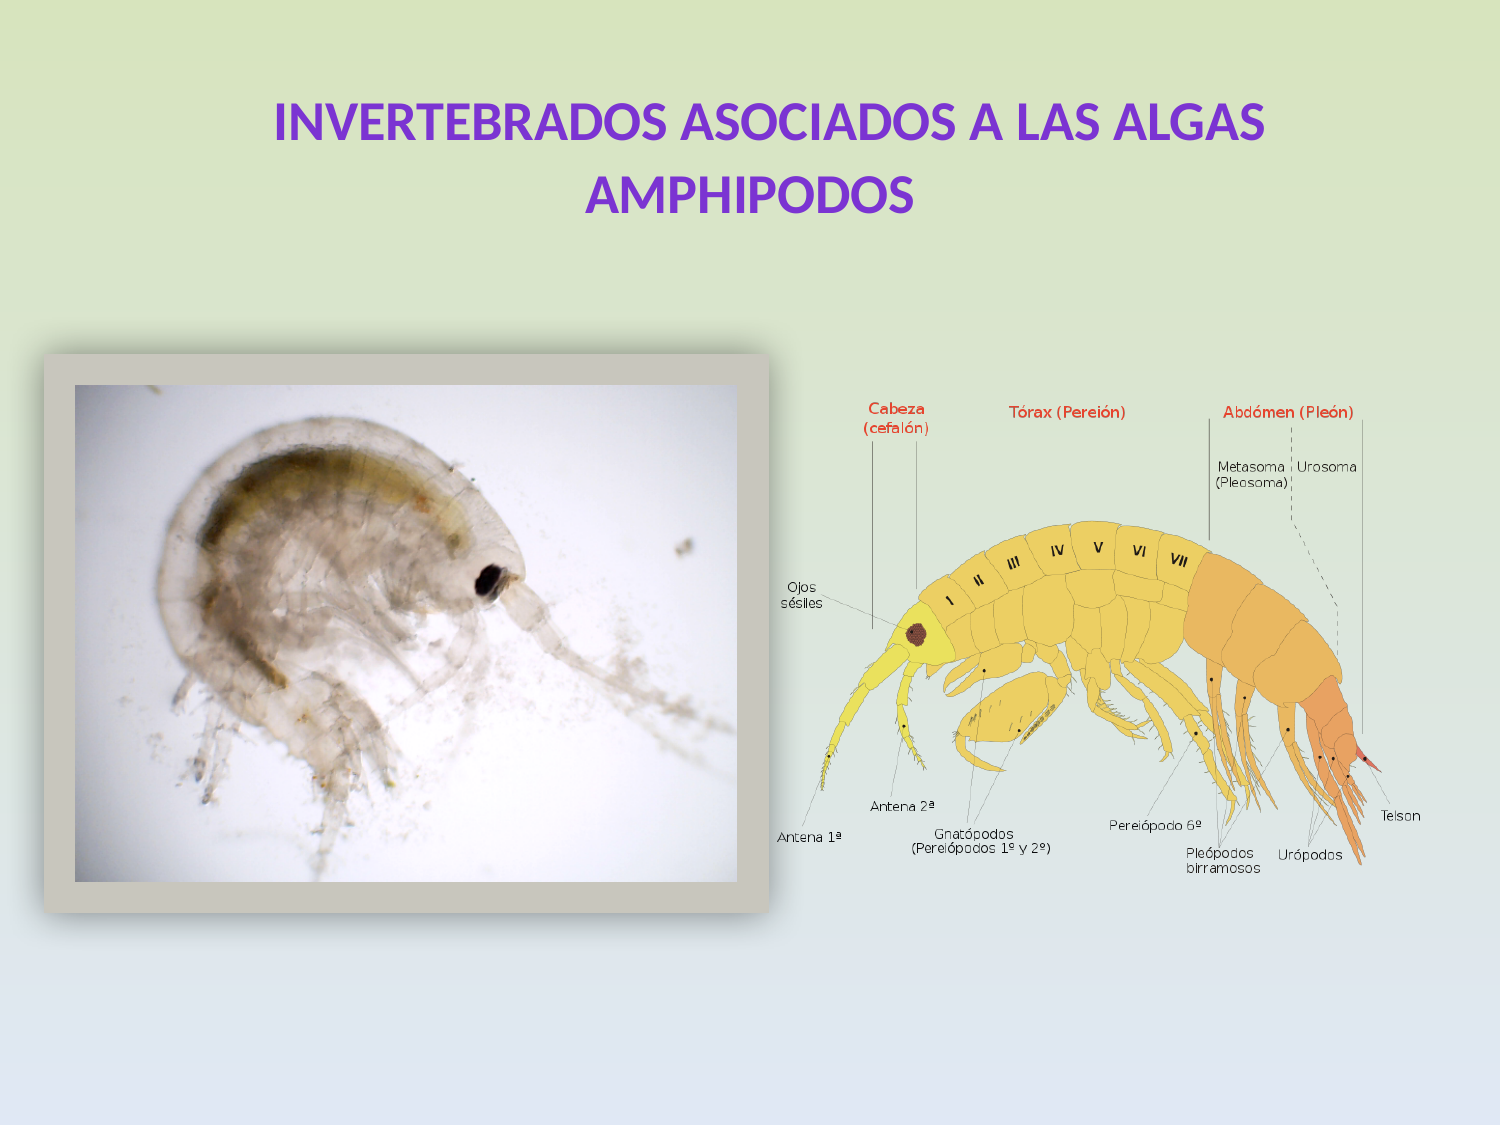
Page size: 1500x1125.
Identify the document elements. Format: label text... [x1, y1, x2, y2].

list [74, 384, 738, 883]
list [762, 393, 1426, 874]
title INVERTEBRADOS ASOCIADOS a las algas AMPHIPODOS [75, 45, 1425, 233]
